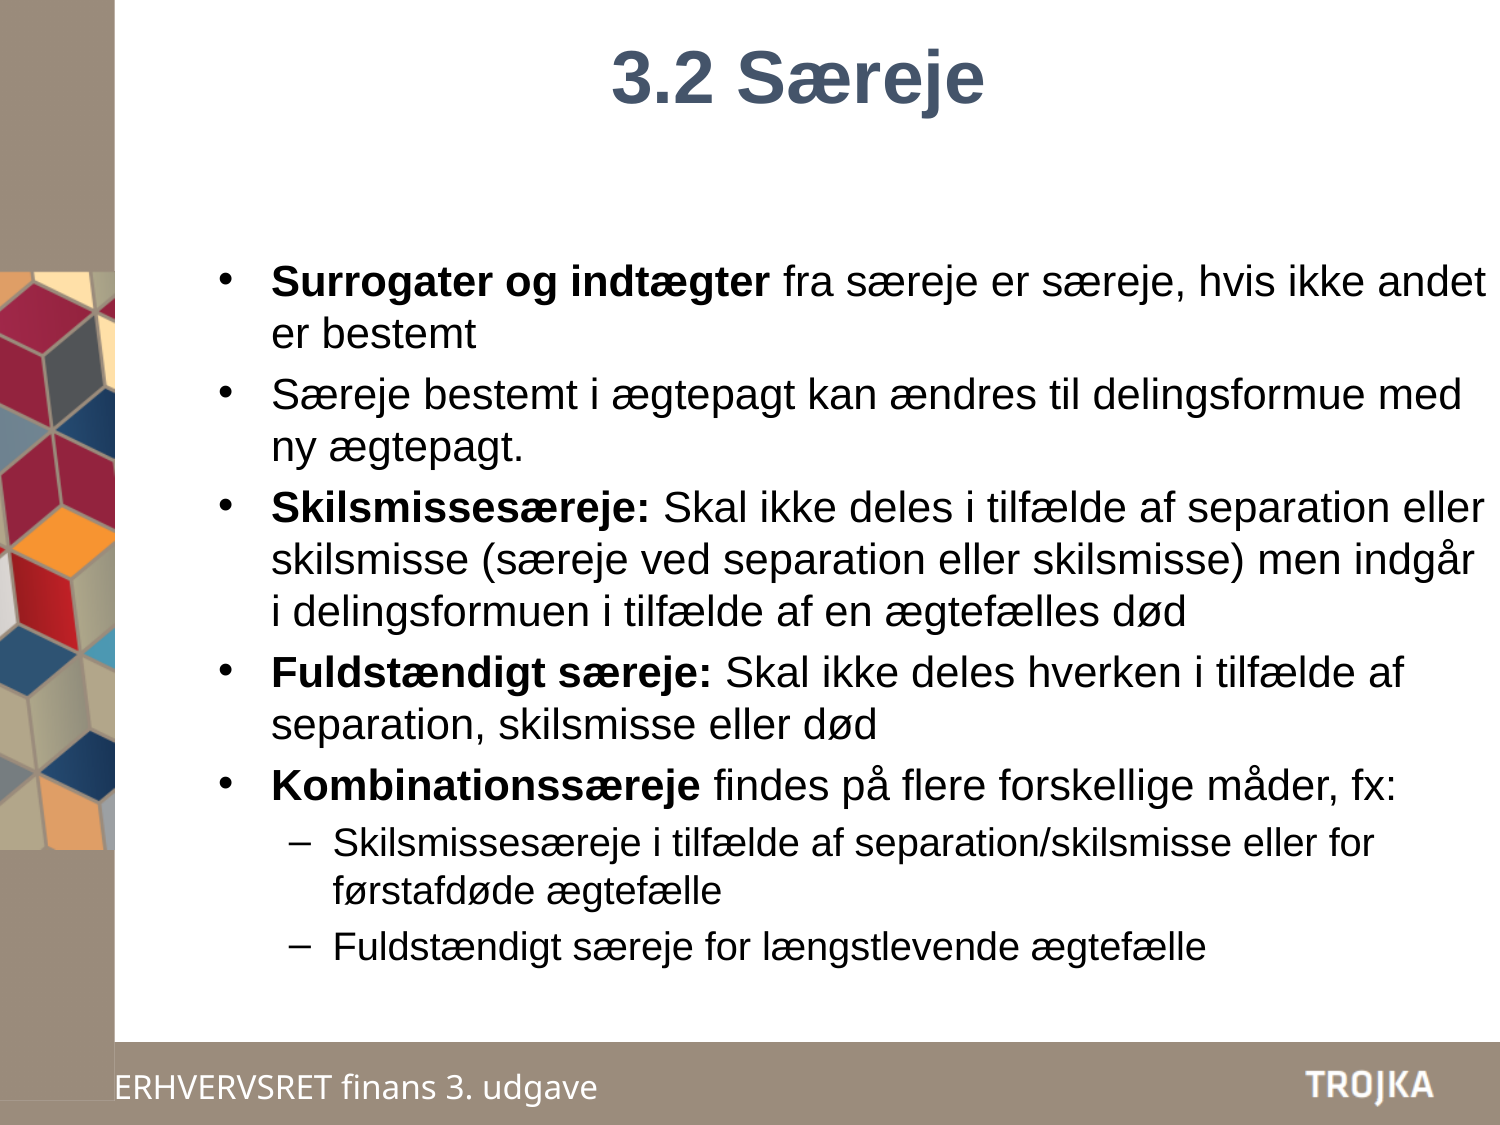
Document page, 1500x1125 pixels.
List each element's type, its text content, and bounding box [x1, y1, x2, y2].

text_box 3.2 Særeje [123, 8, 1474, 139]
picture [0, 0, 115, 1100]
picture [0, 1042, 1500, 1125]
text_box Surrogater og indtægter fra særeje er særeje, hvis ikke andet er bestemt Særeje bestemt i ægtepagt kan ændres til delingsformue med ny ægtepagt. Skilsmissesæreje: Skal ikke deles i tilfælde af separation eller skilsmisse (særeje ved separation eller skilsmisse) men indgår i delingsformuen i tilfælde af en ægtefælles død Fuldstændigt særeje: Skal ikke deles hverken i tilfælde af separation, skilsmisse eller død Kombinationssæreje findes på flere forskellige måder, fx: Skilsmissesæreje i tilfælde af separation/skilsmisse eller for førstafdøde ægtefælle Fuldstændigt særeje for længstlevende ægtefælle [203, 245, 1500, 988]
